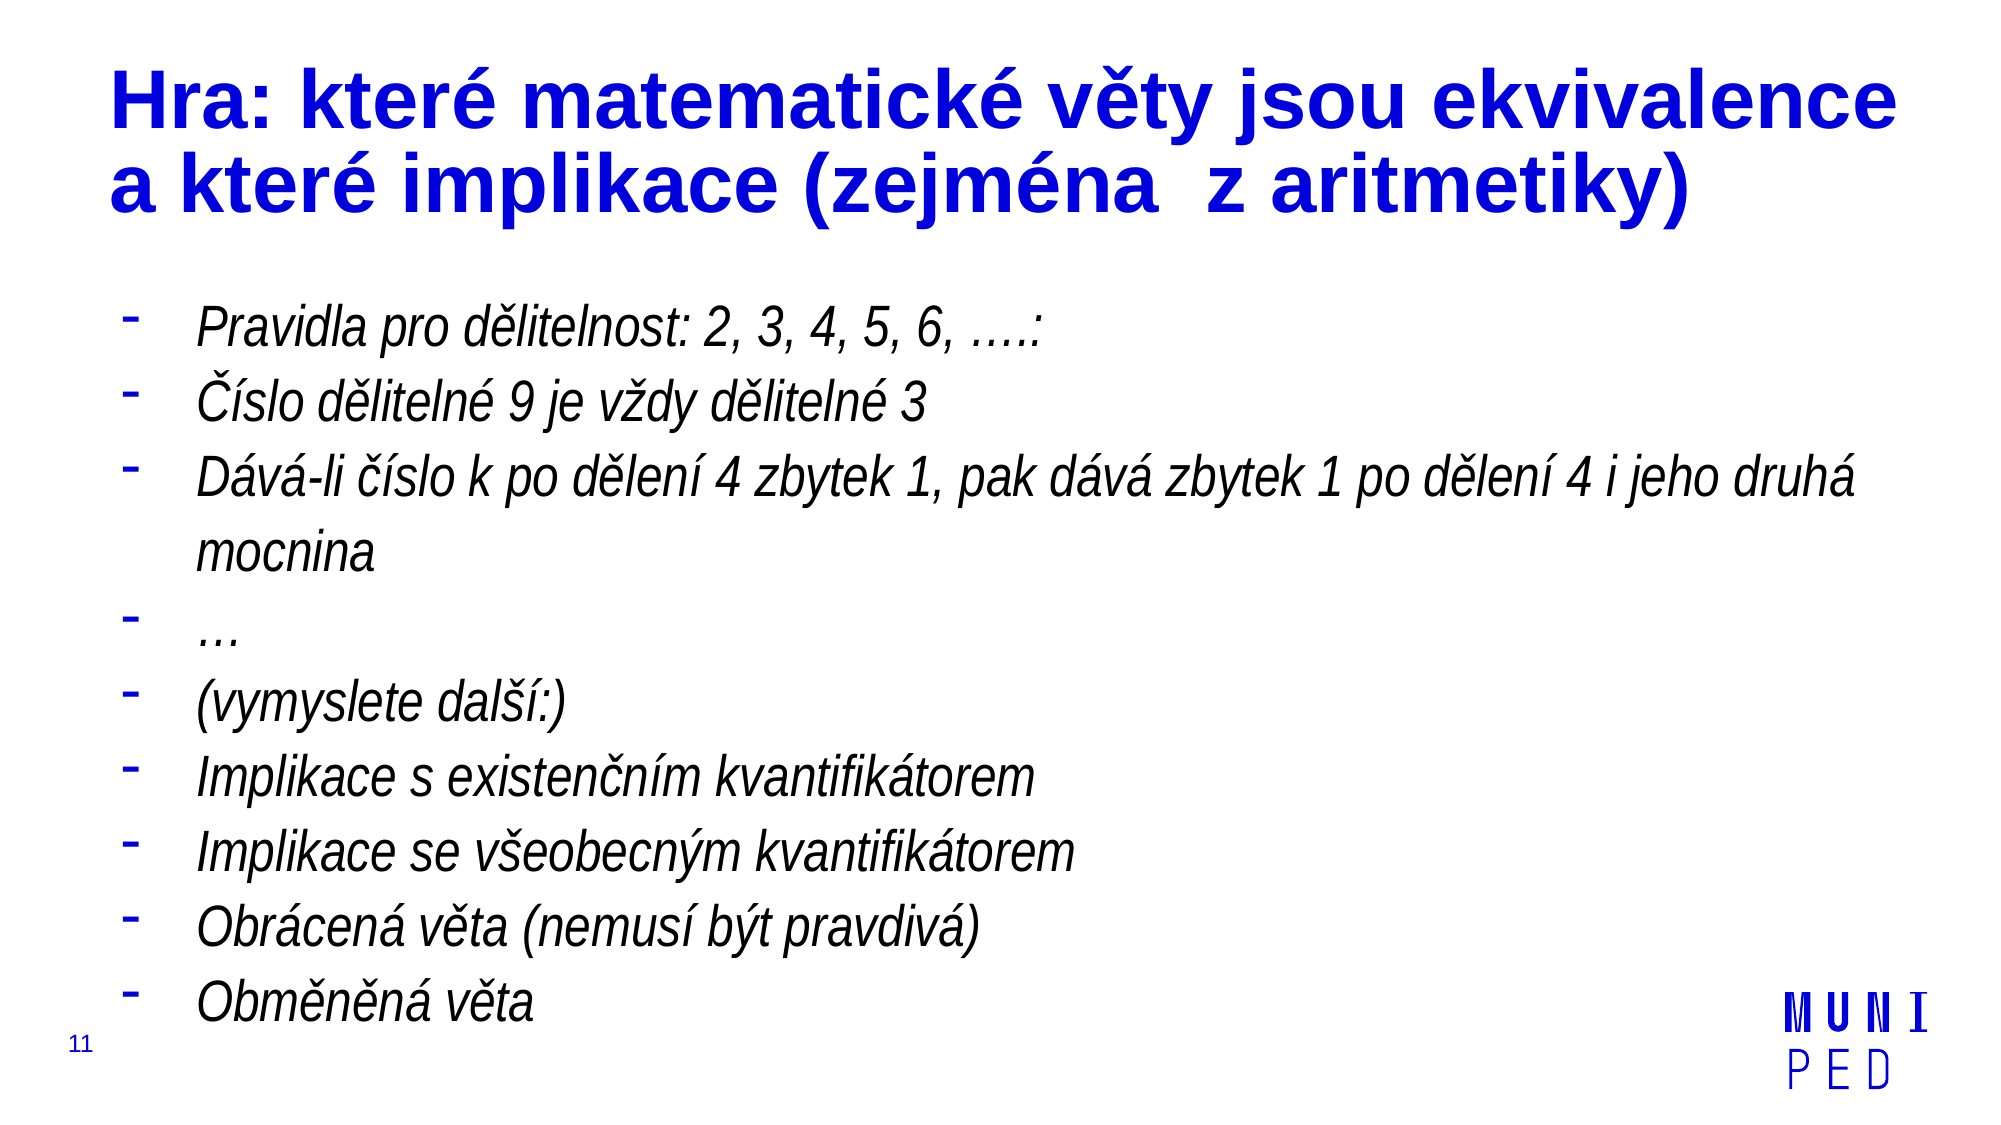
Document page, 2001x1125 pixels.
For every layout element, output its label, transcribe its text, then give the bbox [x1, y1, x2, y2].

slide_number 11 [67, 1021, 109, 1063]
list Pravidla pro dělitelnost: 2, 3, 4, 5, 6, ….: Číslo dělitelné 9 je vždy dělitelné 3 Dává-li číslo k po dělení 4 zbytek 1, pak dává zbytek 1 po dělení 4 i jeho druhá mocnina … (vymyslete další:) Implikace s existenčním kvantifikátorem Implikace se všeobecným kvantifikátorem Obrácená věta (nemusí být pravdivá) Obměněná věta [109, 282, 1874, 1063]
title Hra: které matematické věty jsou ekvivalence a které implikace (zejména z aritmetiky) [109, 62, 1915, 262]
